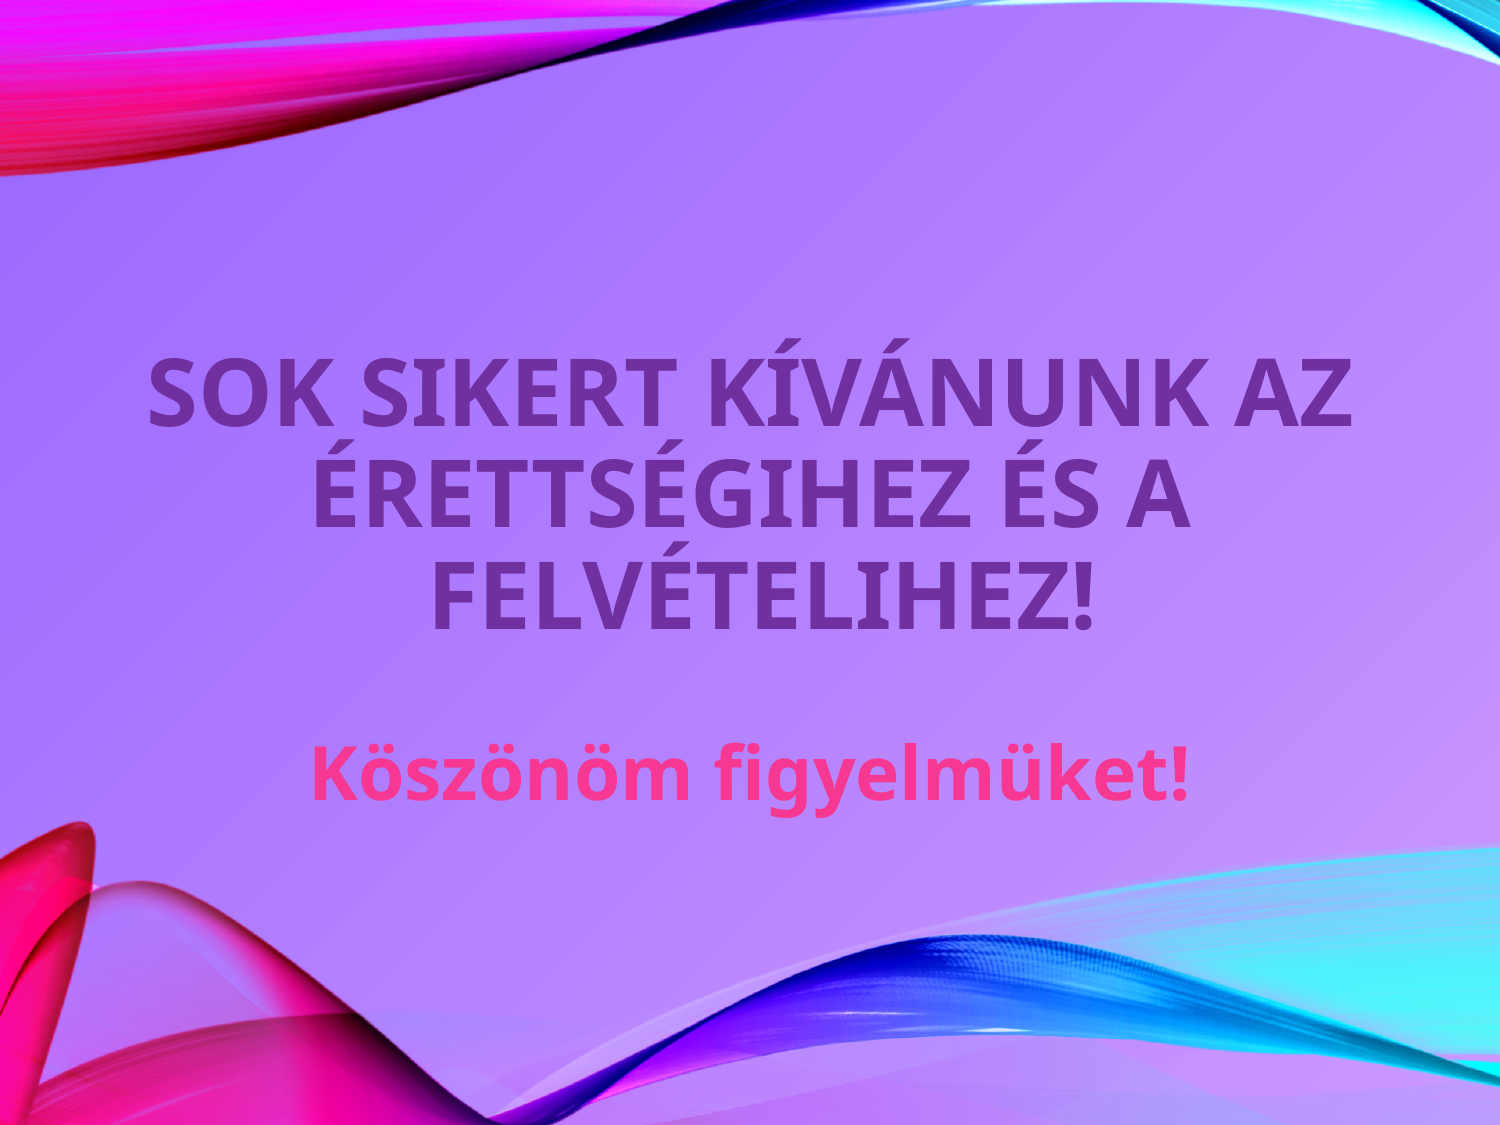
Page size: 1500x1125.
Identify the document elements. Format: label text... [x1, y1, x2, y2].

subtitle Köszönöm figyelmüket! [225, 727, 1275, 925]
picture [0, 819, 1500, 1125]
picture [0, 0, 1500, 178]
title Sok sikert kívánunk az érettségihez és a felvételihez! [112, 243, 1388, 657]
